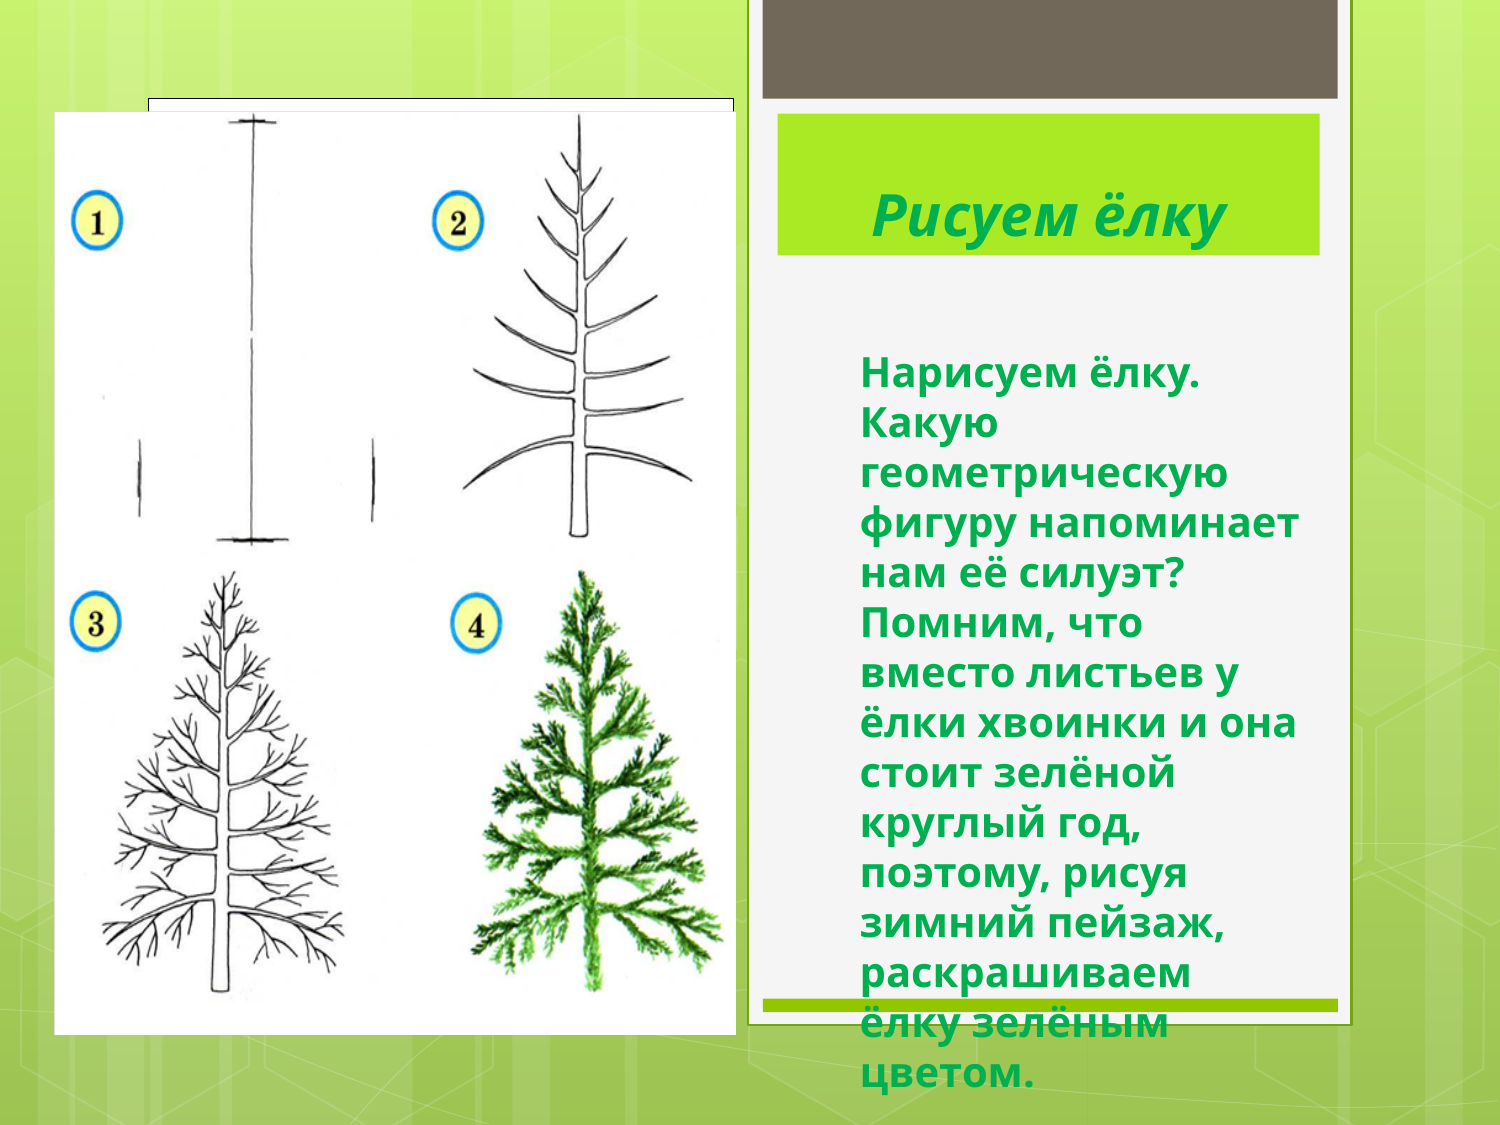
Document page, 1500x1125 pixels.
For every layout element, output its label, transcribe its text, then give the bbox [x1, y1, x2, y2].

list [52, 110, 736, 1036]
list Нарисуем ёлку. Какую геометрическую фигуру напоминает нам её силуэт? Помним, что вместо листьев у ёлки хвоинки и она стоит зелёной круглый год, поэтому, рисуя зимний пейзаж, раскрашиваем ёлку зелёным цветом. [844, 338, 1319, 928]
title Рисуем ёлку [777, 113, 1320, 256]
